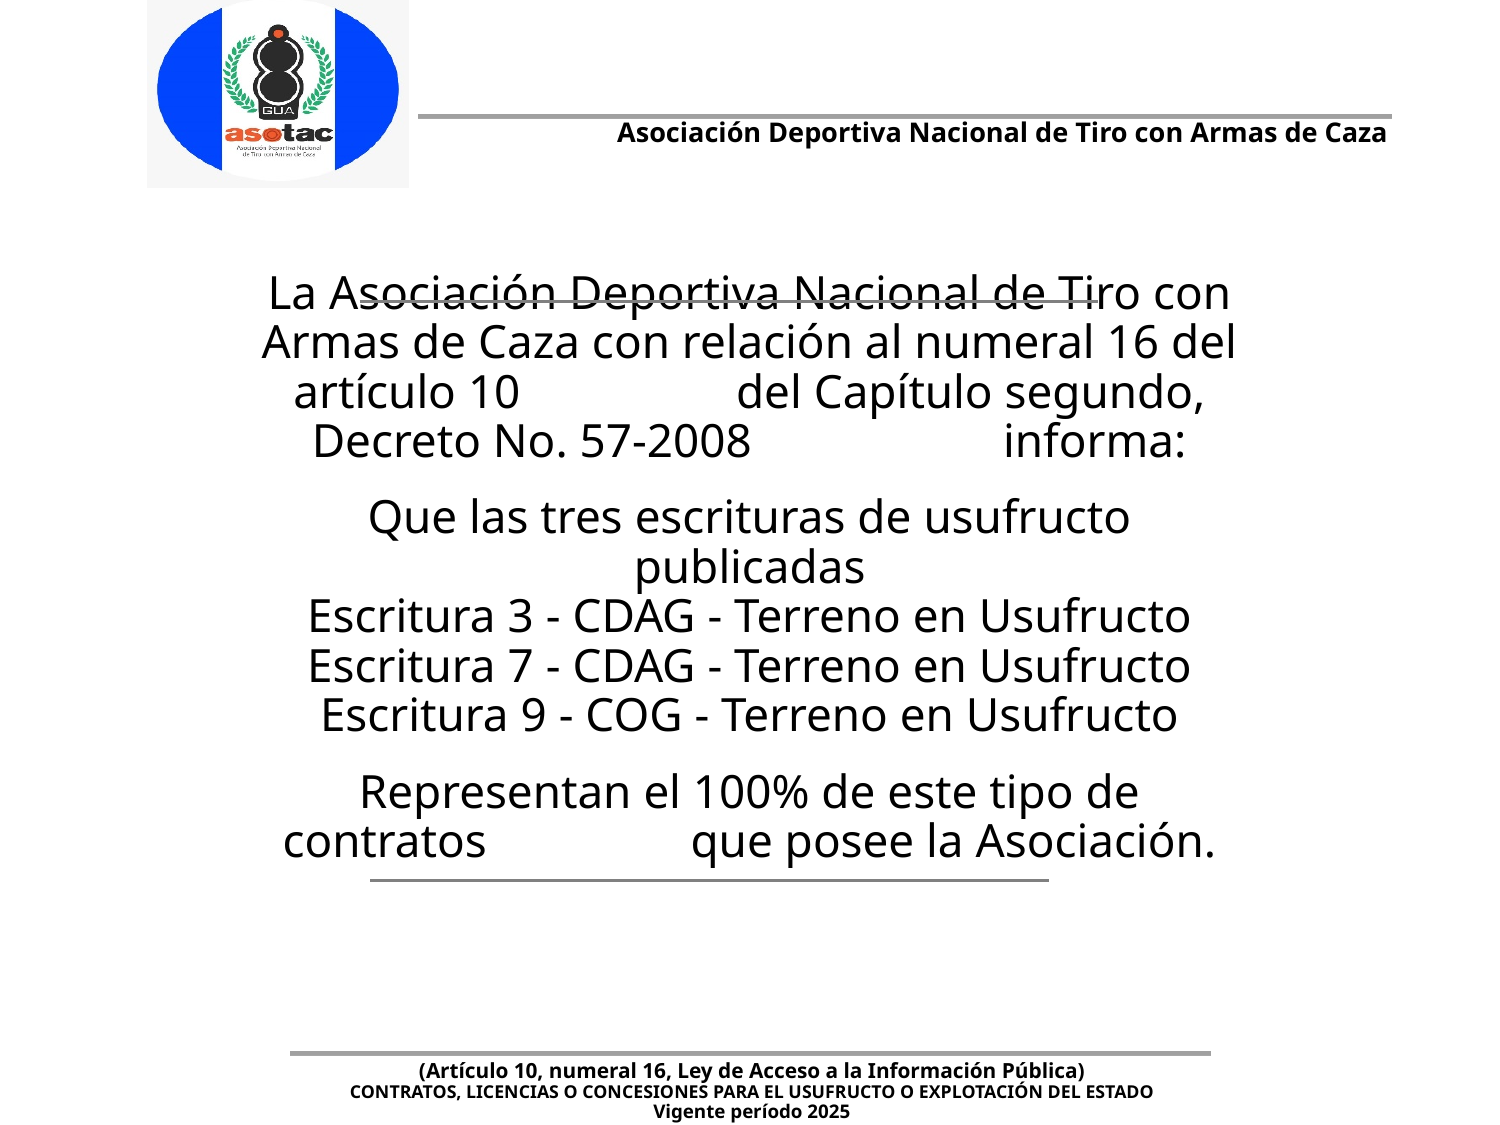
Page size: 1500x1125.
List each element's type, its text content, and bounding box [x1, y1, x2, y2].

text_box Asociación Deportiva Nacional de Tiro con Armas de Caza [490, 117, 1403, 156]
title La Asociación Deportiva Nacional de Tiro con Armas de Caza con relación al numeral 16 del artículo 10 del Capítulo segundo, Decreto No. 57-2008 informa: Que las tres escrituras de usufructo publicadas Escritura 3 - CDAG - Terreno en Usufructo Escritura 7 - CDAG - Terreno en Usufructo Escritura 9 - COG - Terreno en Usufructo Representan el 100% de este tipo de contratos que posee la Asociación. [238, 285, 1261, 875]
picture [290, 1051, 1213, 1056]
text_box (Artículo 10, numeral 16, Ley de Acceso a la Información Pública) CONTRATOS, LICENCIAS O CONCESIONES PARA EL USUFRUCTO O EXPLOTACIÓN DEL ESTADO Vigente período 2025 [216, 1060, 1287, 1125]
picture [418, 114, 1394, 120]
picture [147, 0, 409, 188]
